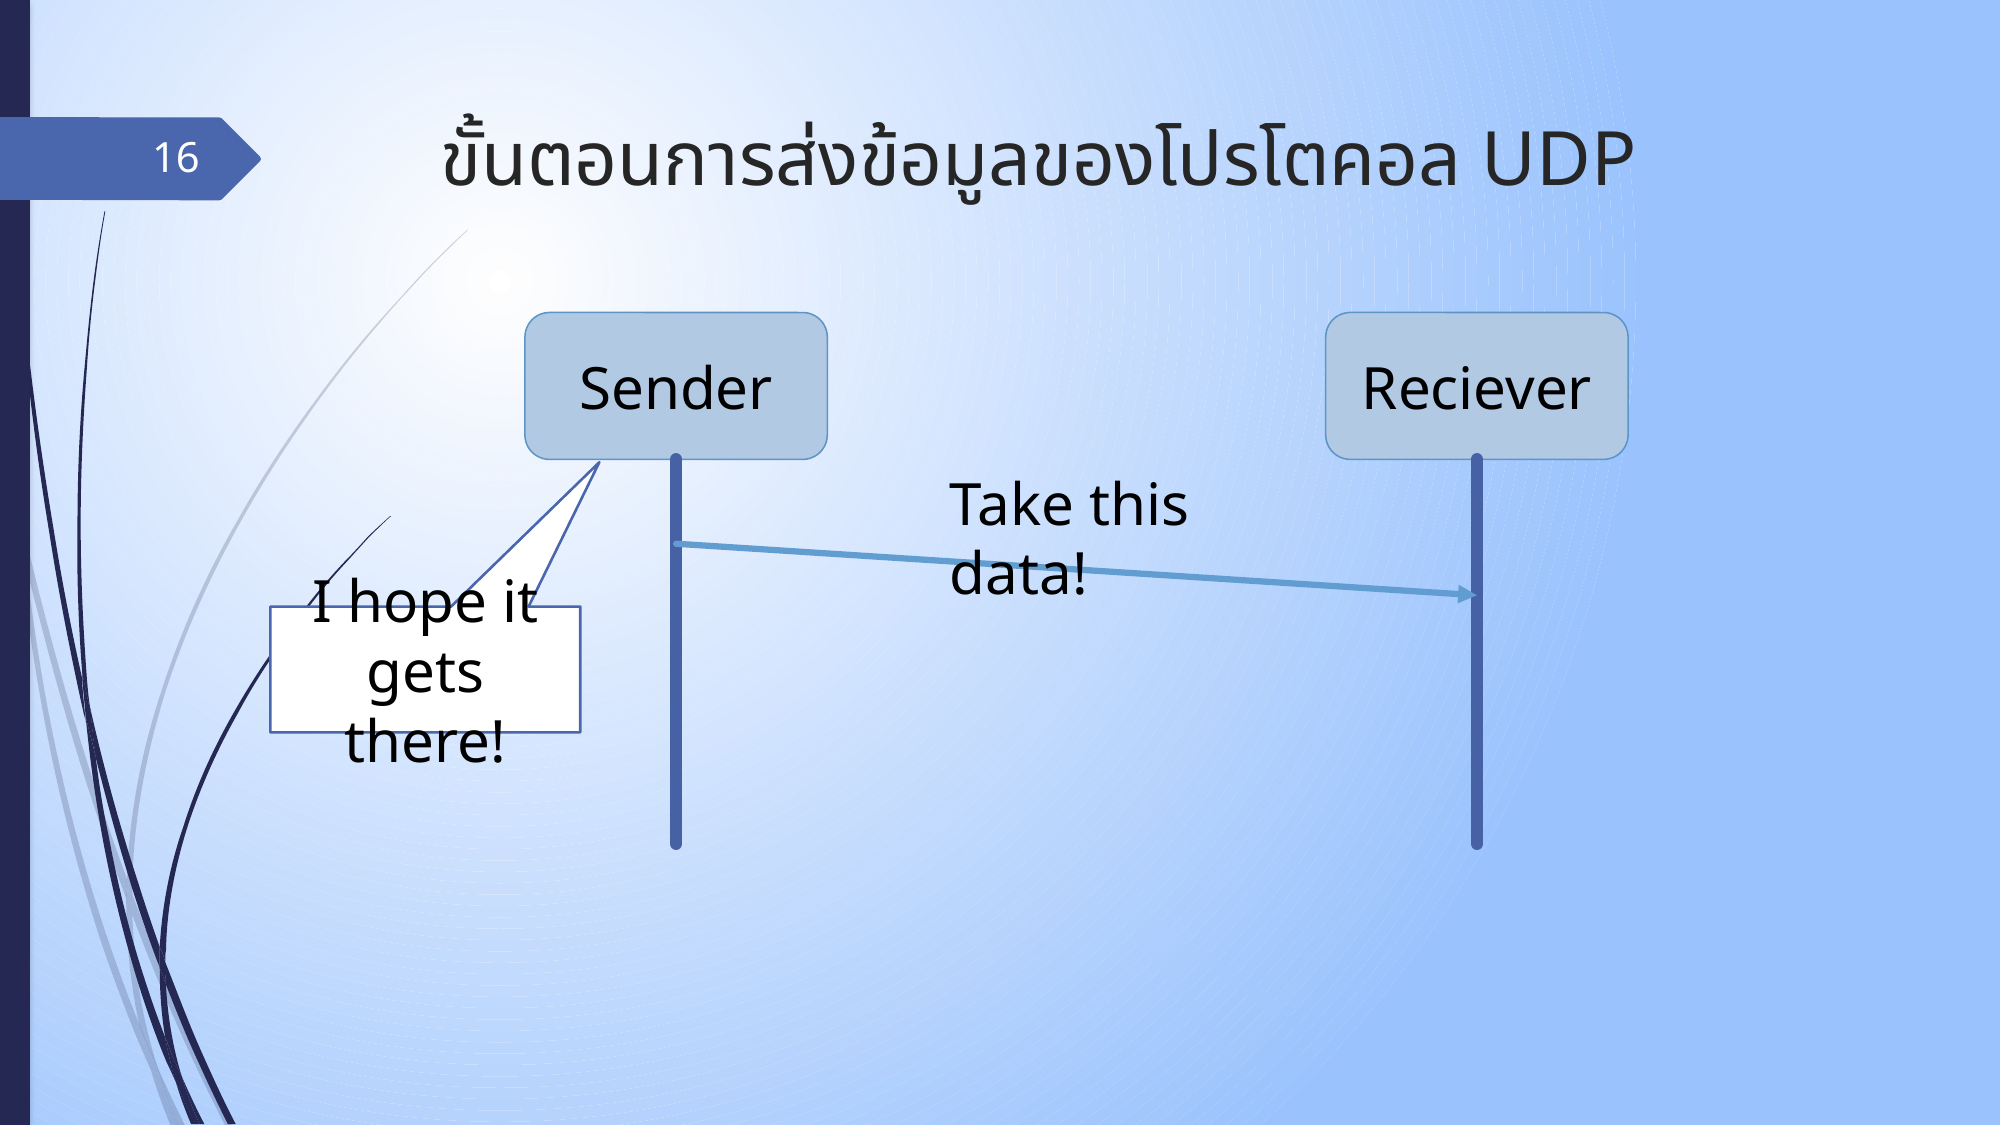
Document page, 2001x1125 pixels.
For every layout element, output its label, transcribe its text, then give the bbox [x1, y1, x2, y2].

text_box Take this data! [935, 604, 1254, 614]
slide_number 16 [87, 129, 216, 190]
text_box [675, 543, 1478, 596]
text_box Sender [524, 311, 829, 461]
text_box I hope it gets there! [269, 461, 601, 734]
text_box Take this data! [935, 459, 1254, 542]
title ขั้นตอนการส่งข้อมูลของโปรโตคอล UDP [425, 102, 1888, 313]
text_box Reciever [1324, 311, 1629, 461]
